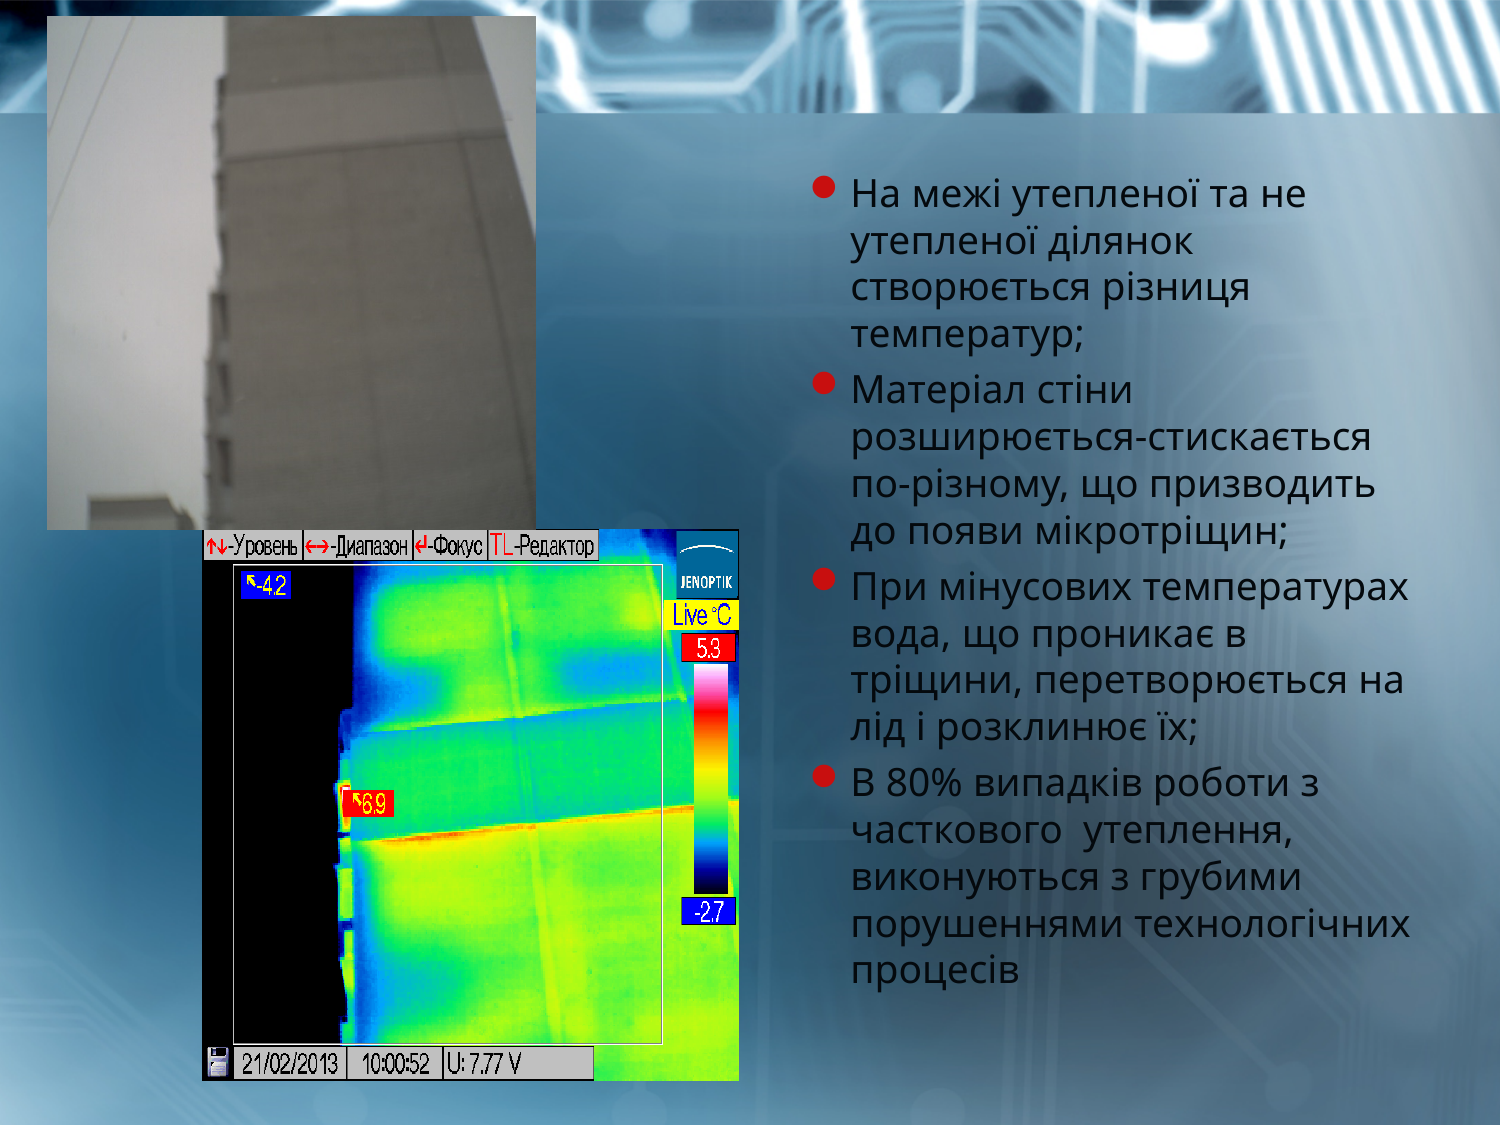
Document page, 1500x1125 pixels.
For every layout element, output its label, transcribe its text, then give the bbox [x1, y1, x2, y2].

list На межі утепленої та не утепленої ділянок створюється різниця температур; Матеріал стіни розширюється-стискається по-різному, що призводить до появи мікротріщин; При мінусових температурах вода, що проникає в тріщини, перетворюється на лід і розклинює їх; В 80% випадків роботи з часткового утеплення, виконуються з грубими порушеннями технологічних процесів [794, 160, 1433, 1038]
picture [0, 0, 1500, 1125]
